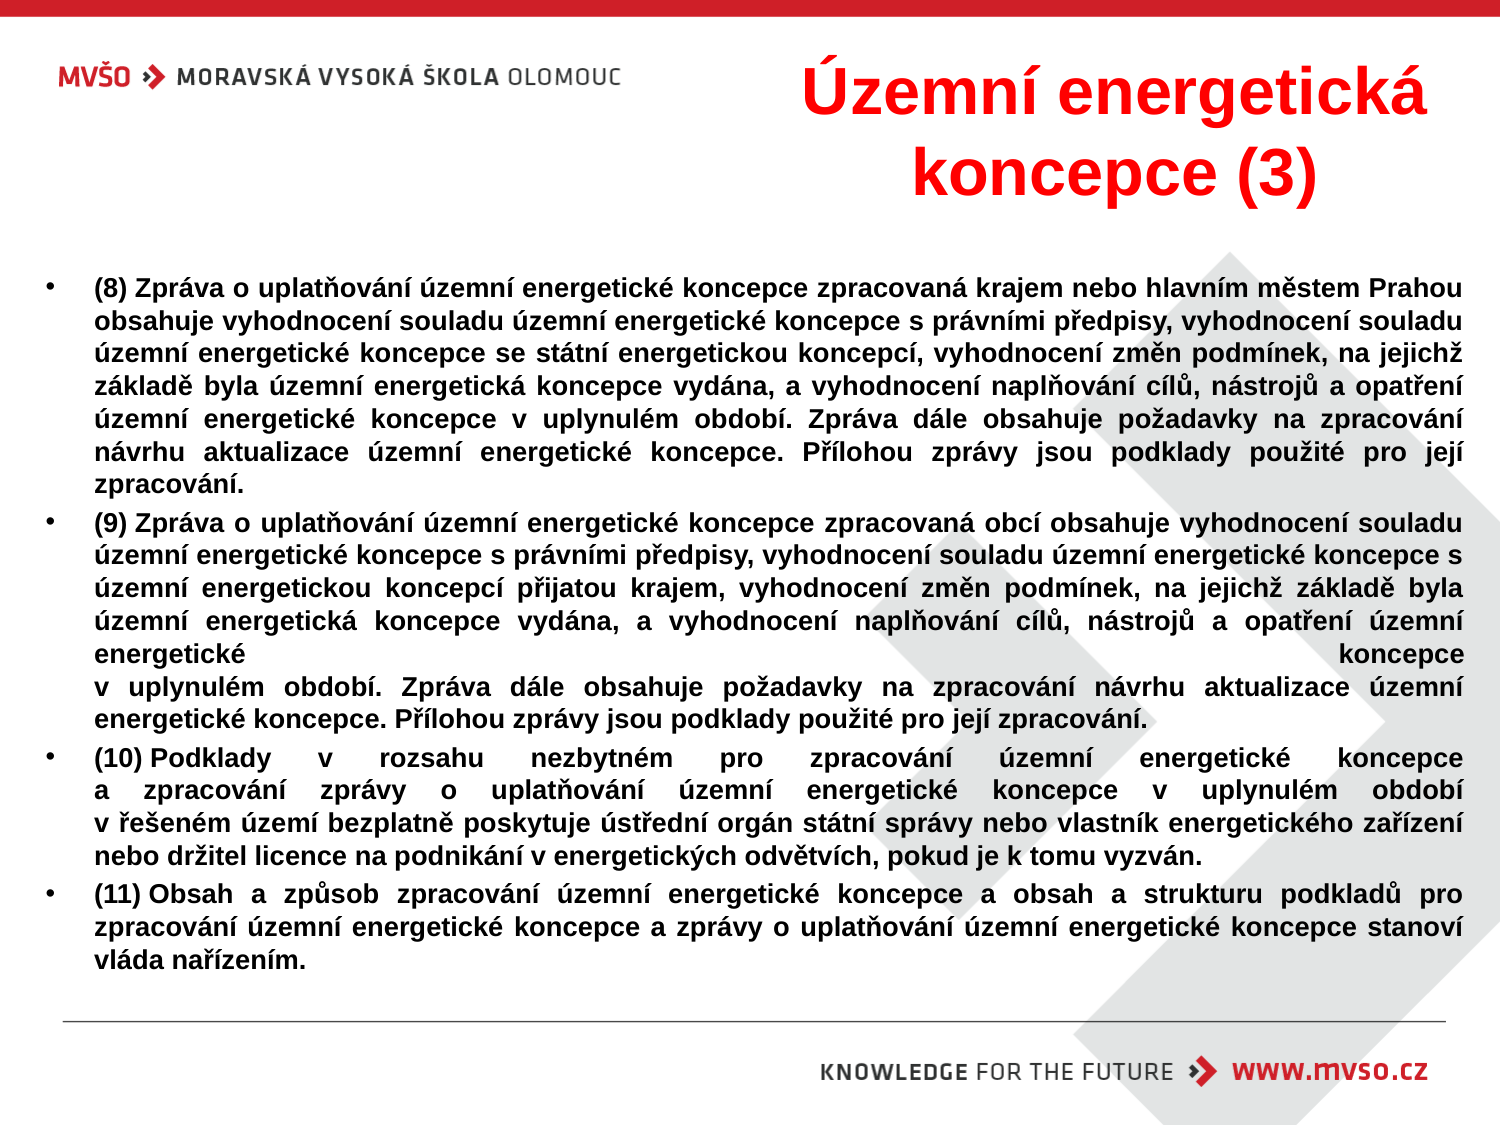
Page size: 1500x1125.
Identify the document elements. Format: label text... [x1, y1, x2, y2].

list (8) Zpráva o uplatňování územní energetické koncepce zpracovaná krajem nebo hlavním městem Prahou obsahuje vyhodnocení souladu územní energetické koncepce s právními předpisy, vyhodnocení souladu územní energetické koncepce se státní energetickou koncepcí, vyhodnocení změn podmínek, na jejichž základě byla územní energetická koncepce vydána, a vyhodnocení naplňování cílů, nástrojů a opatření územní energetické koncepce v uplynulém období. Zpráva dále obsahuje požadavky na zpracování návrhu aktualizace územní energetické koncepce. Přílohou zprávy jsou podklady použité pro její zpracování. (9) Zpráva o uplatňování územní energetické koncepce zpracovaná obcí obsahuje vyhodnocení souladu územní energetické koncepce s právními předpisy, vyhodnocení souladu územní energetické koncepce s územní energetickou koncepcí přijatou krajem, vyhodnocení změn podmínek, na jejichž základě byla územní energetická koncepce vydána, a vyhodnocení naplňování cílů, nástrojů a opatření územní energetické koncepce v uplynulém období. Zpráva dále obsahuje požadavky na zpracování návrhu aktualizace územní energetické koncepce. Přílohou zprávy jsou podklady použité pro její zpracování. (10) Podklady v rozsahu nezbytném pro zpracování územní energetické koncepce a zpracování zprávy o uplatňování územní energetické koncepce v uplynulém období v řešeném území bezplatně poskytuje ústřední orgán státní správy nebo vlastník energetického zařízení nebo držitel licence na podnikání v energetických odvětvích, pokud je k tomu vyzván. (11) Obsah a způsob zpracování územní energetické koncepce a obsah a strukturu podkladů pro zpracování územní energetické koncepce a zprávy o uplatňování územní energetické koncepce stanoví vláda nařízením. [30, 262, 1481, 1005]
title Územní energetická koncepce (3) [750, 33, 1480, 223]
picture [0, 0, 1500, 1125]
